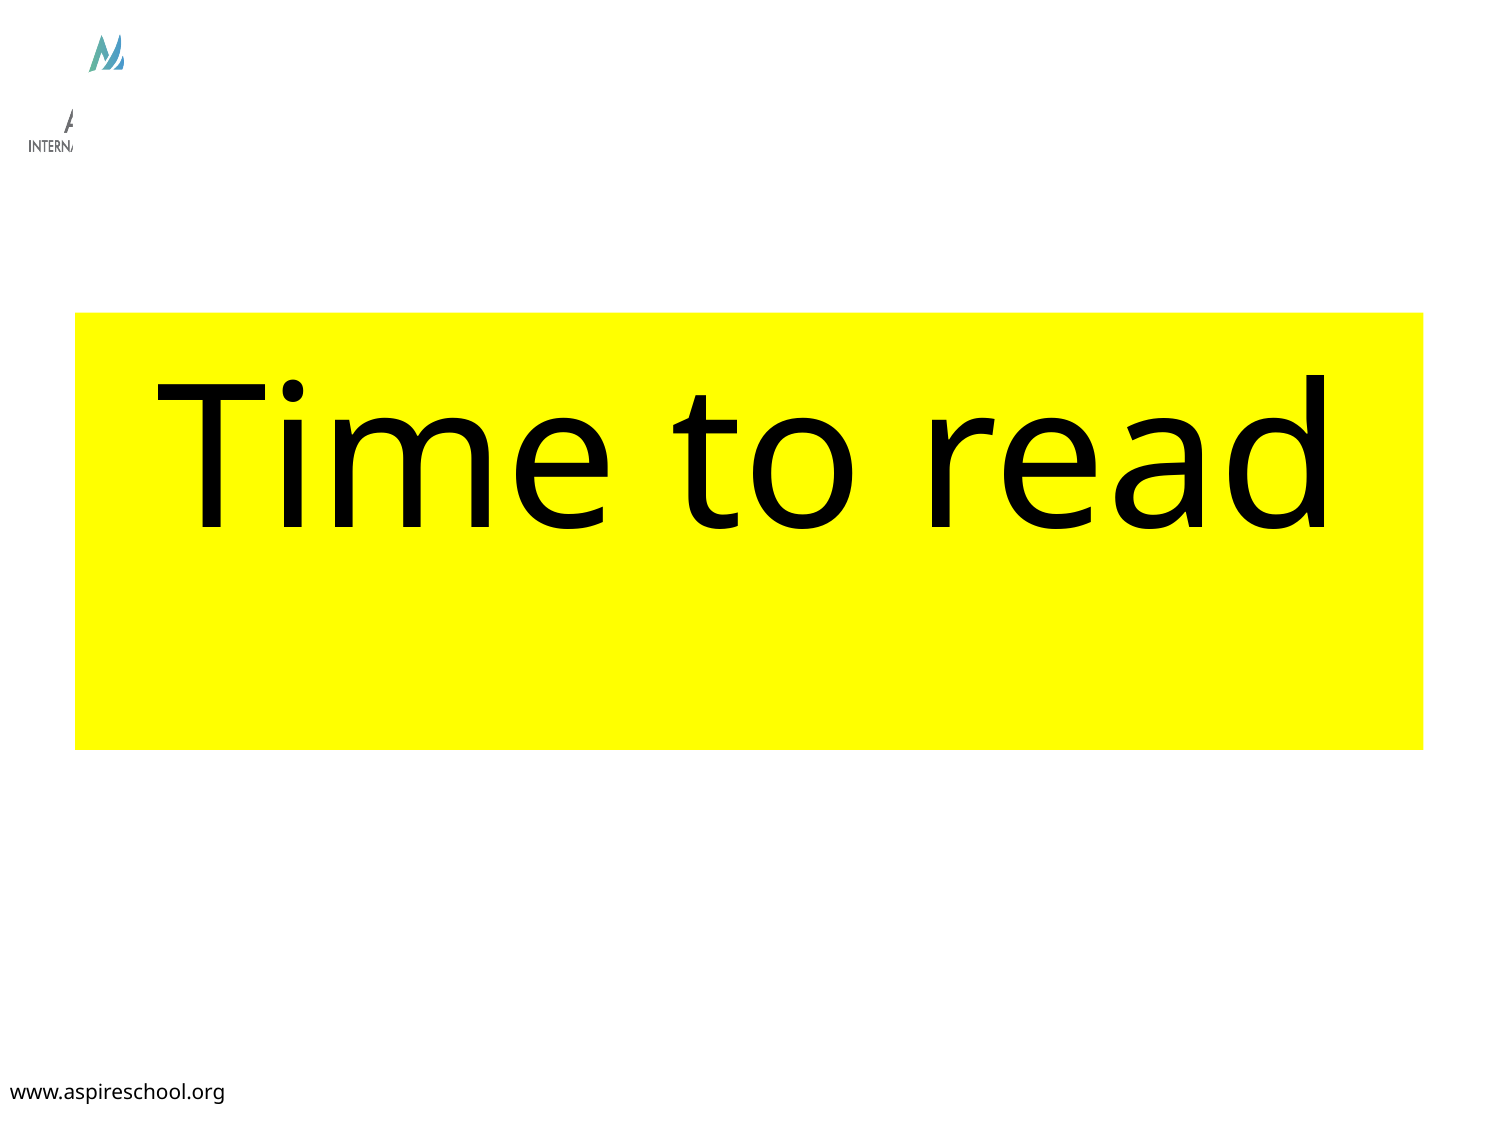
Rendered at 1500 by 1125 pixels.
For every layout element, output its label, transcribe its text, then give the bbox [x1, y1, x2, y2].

title Time to read [75, 312, 1424, 750]
picture [29, 1, 176, 196]
